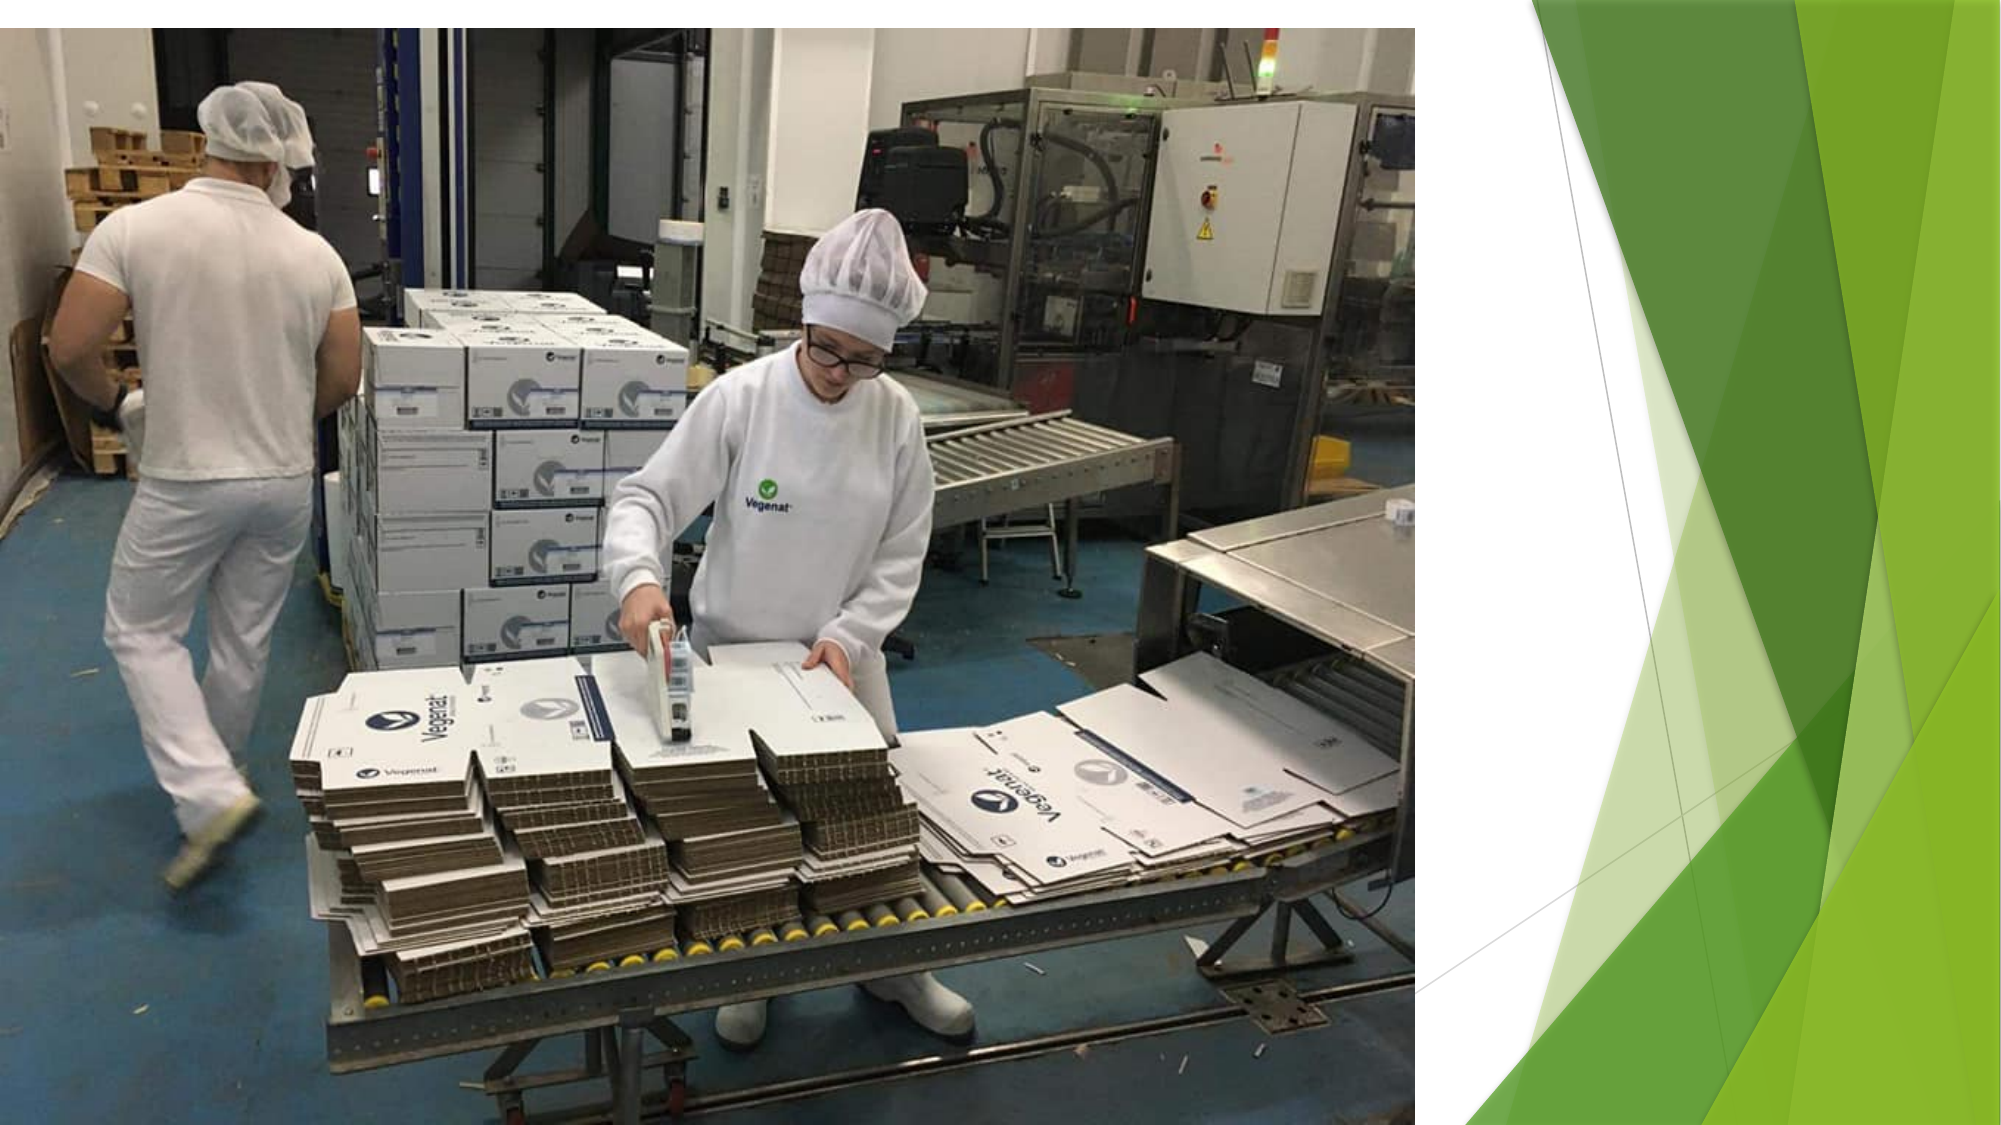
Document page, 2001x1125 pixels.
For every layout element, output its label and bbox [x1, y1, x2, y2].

picture [0, 27, 1416, 1125]
